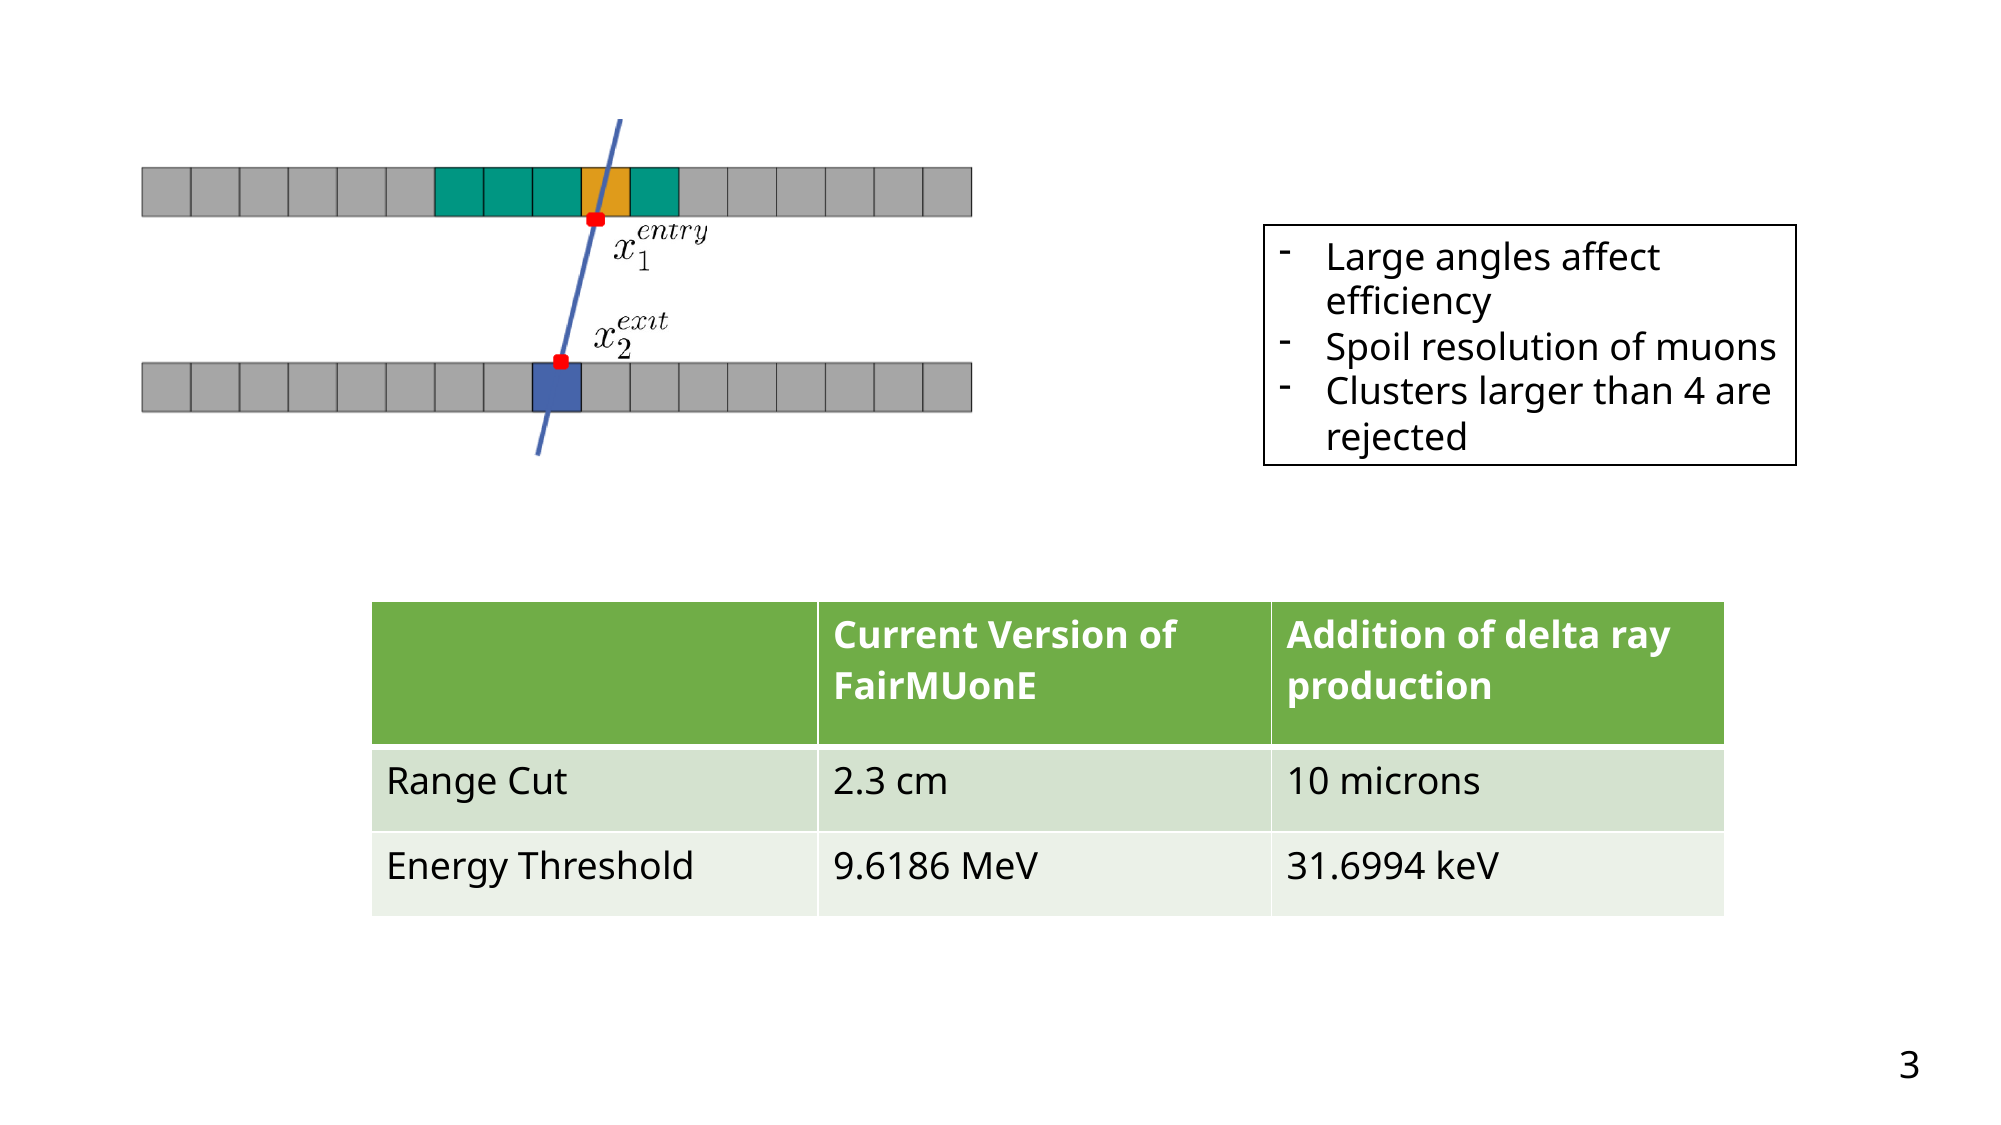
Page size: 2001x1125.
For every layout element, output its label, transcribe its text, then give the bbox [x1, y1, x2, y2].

table_header Current Version of FairMUonE [819, 602, 1271, 744]
table_cell 9.6186 MeV [819, 833, 1271, 916]
text_box 3 [1884, 1033, 1977, 1093]
table_cell Energy Threshold [372, 833, 817, 916]
table_cell 31.6994 keV [1272, 833, 1724, 916]
picture [105, 119, 1027, 485]
text_box Large angles affect efficiency Spoil resolution of muons Clusters larger than 4 are rejected [1263, 224, 1797, 466]
table_cell 2.3 cm [819, 750, 1271, 831]
table_header [372, 602, 817, 744]
table_header Addition of delta ray production [1272, 602, 1724, 744]
table_cell Range Cut [372, 750, 817, 831]
table_cell 10 microns [1272, 750, 1724, 831]
